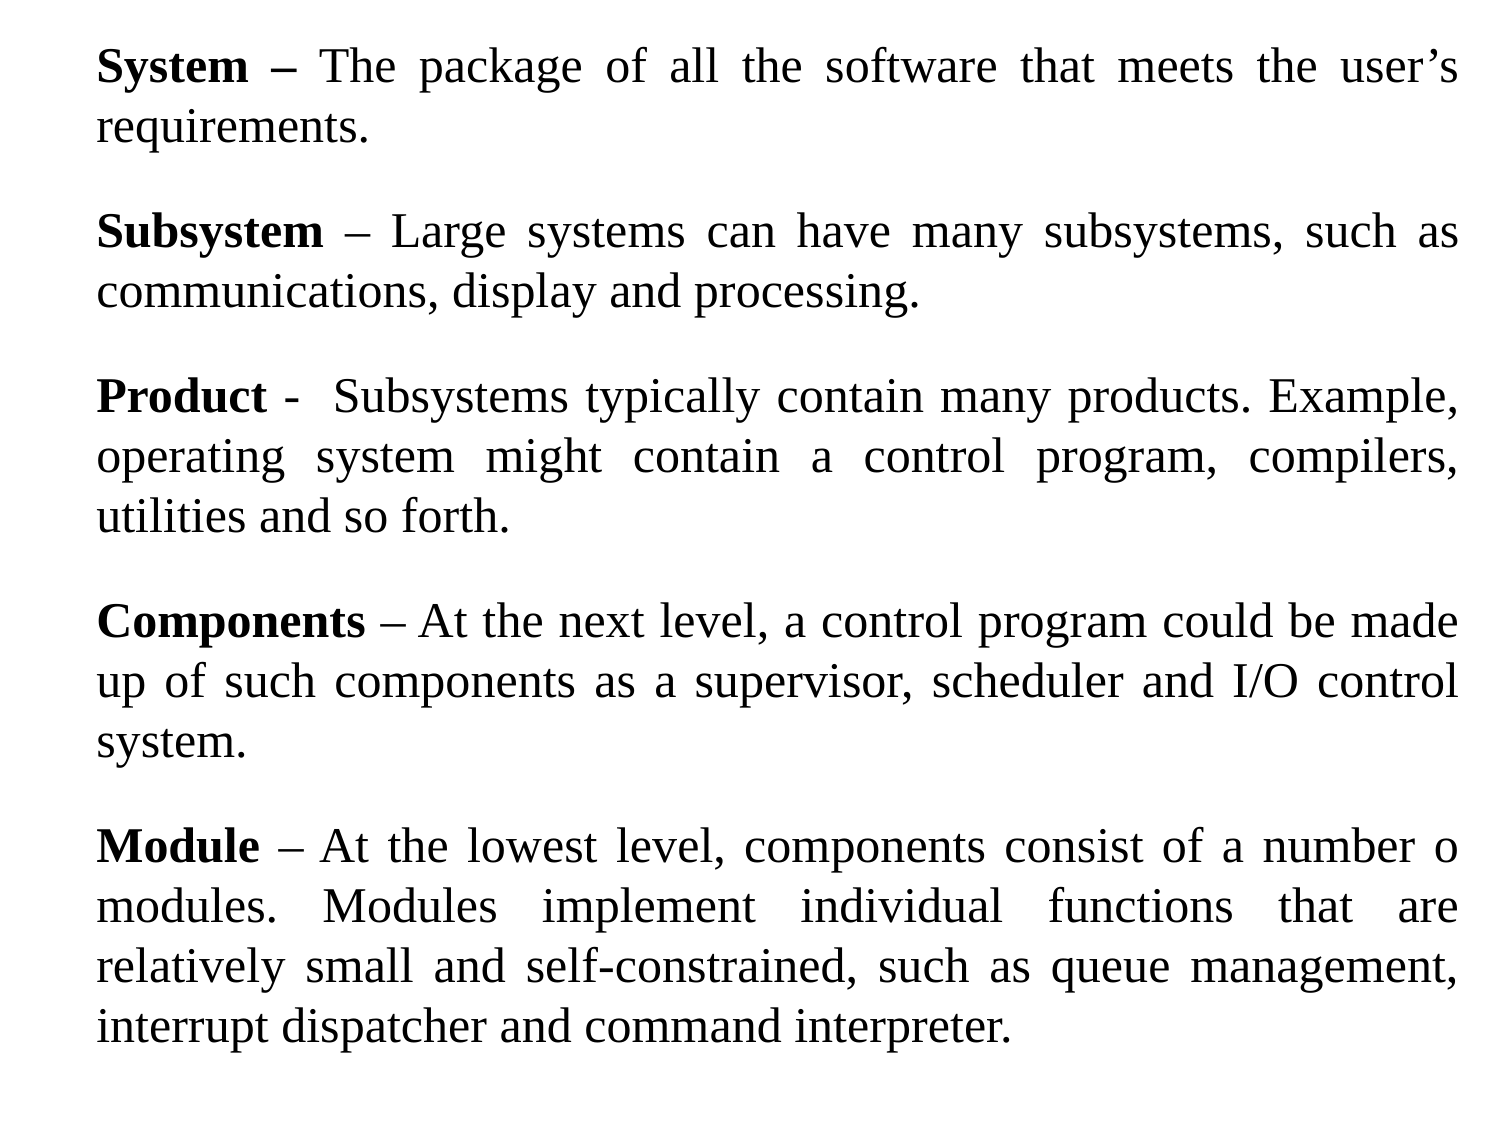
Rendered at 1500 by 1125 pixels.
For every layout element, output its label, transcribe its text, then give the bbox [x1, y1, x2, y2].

list System – The package of all the software that meets the user’s requirements. Subsystem – Large systems can have many subsystems, such as communications, display and processing. Product - Subsystems typically contain many products. Example, operating system might contain a control program, compilers, utilities and so forth. Components – At the next level, a control program could be made up of such components as a supervisor, scheduler and I/O control system. Module – At the lowest level, components consist of a number o modules. Modules implement individual functions that are relatively small and self-constrained, such as queue management, interrupt dispatcher and command interpreter. [24, 24, 1475, 1100]
